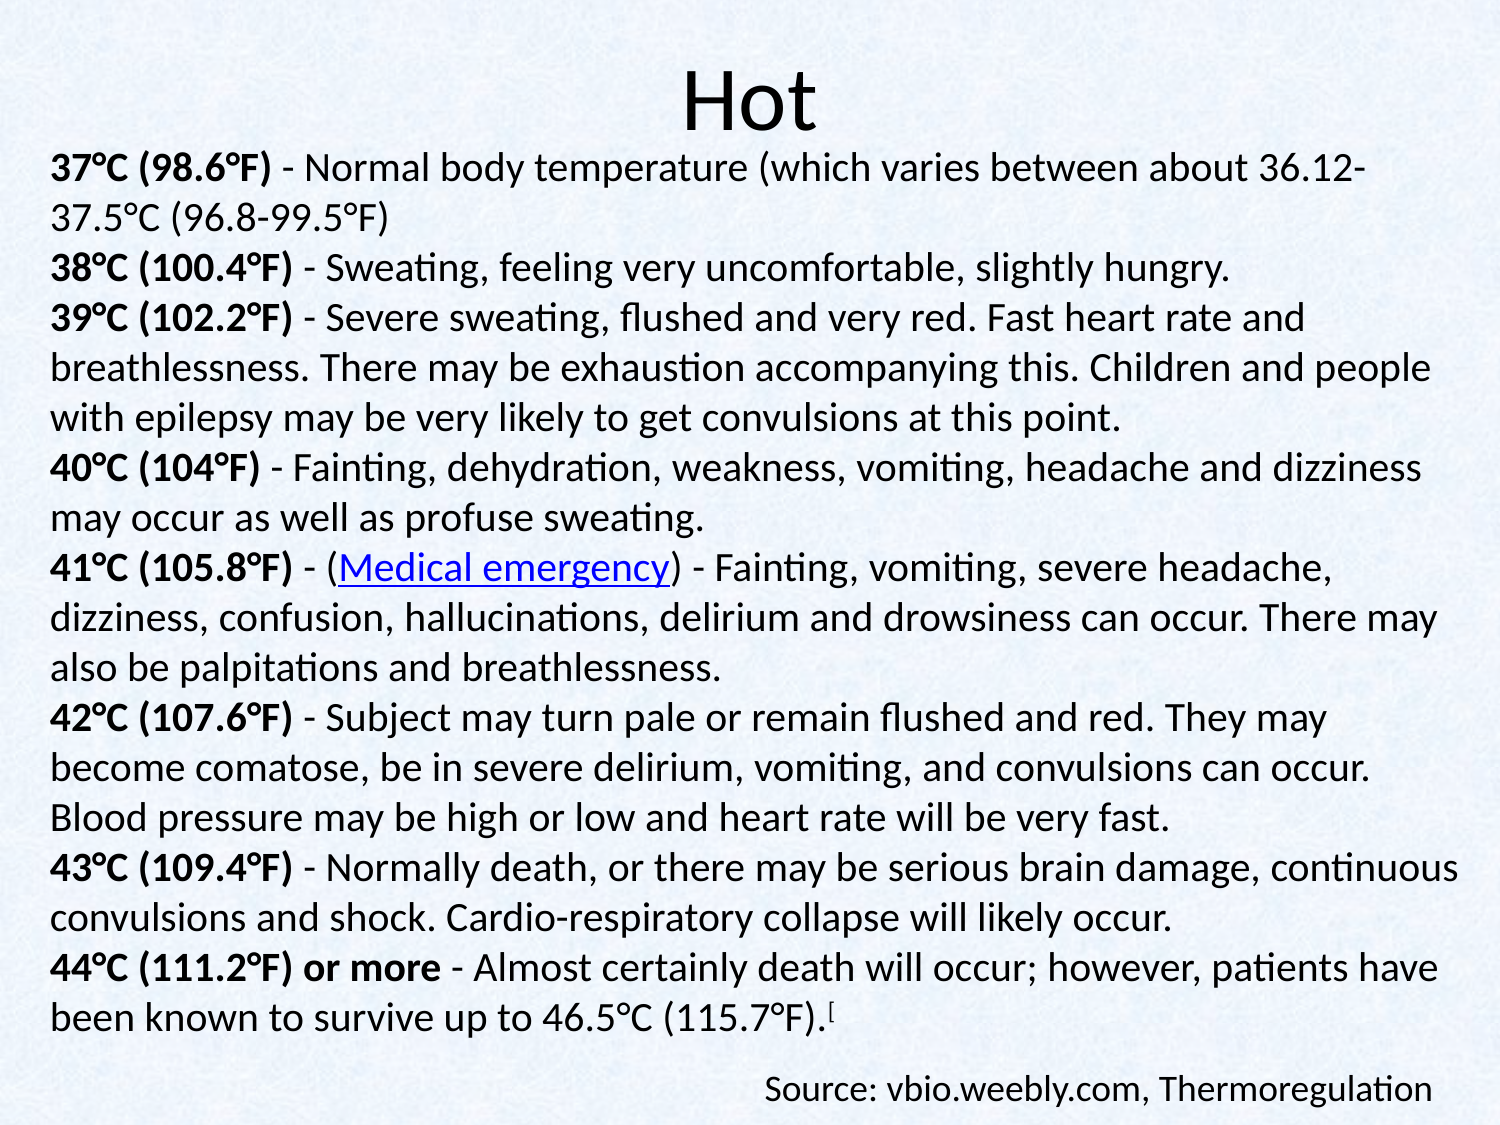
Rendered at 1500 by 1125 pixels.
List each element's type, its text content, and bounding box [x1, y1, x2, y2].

text_box Source: vbio.weebly.com, Thermoregulation [749, 1056, 1450, 1117]
text_box Hot [74, 31, 1425, 219]
text_box 37°C (98.6°F) - Normal body temperature (which varies between about 36.12-37.5°C (96.8-99.5°F) 38°C (100.4°F) - Sweating, feeling very uncomfortable, slightly hungry. 39°C (102.2°F) - Severe sweating, flushed and very red. Fast heart rate and breathlessness. There may be exhaustion accompanying this. Children and people with epilepsy may be very likely to get convulsions at this point. 40°C (104°F) - Fainting, dehydration, weakness, vomiting, headache and dizziness may occur as well as profuse sweating. 41°C (105.8°F) - (Medical emergency) - Fainting, vomiting, severe headache, dizziness, confusion, hallucinations, delirium and drowsiness can occur. There may also be palpitations and breathlessness. 42°C (107.6°F) - Subject may turn pale or remain flushed and red. They may become comatose, be in severe delirium, vomiting, and convulsions can occur. Blood pressure may be high or low and heart rate will be very fast. 43°C (109.4°F) - Normally death, or there may be serious brain damage, continuous convulsions and shock. Cardio-respiratory collapse will likely occur. 44°C (111.2°F) or more - Almost certainly death will occur; however, patients have been known to survive up to 46.5°C (115.7°F).[ [35, 132, 1477, 1048]
